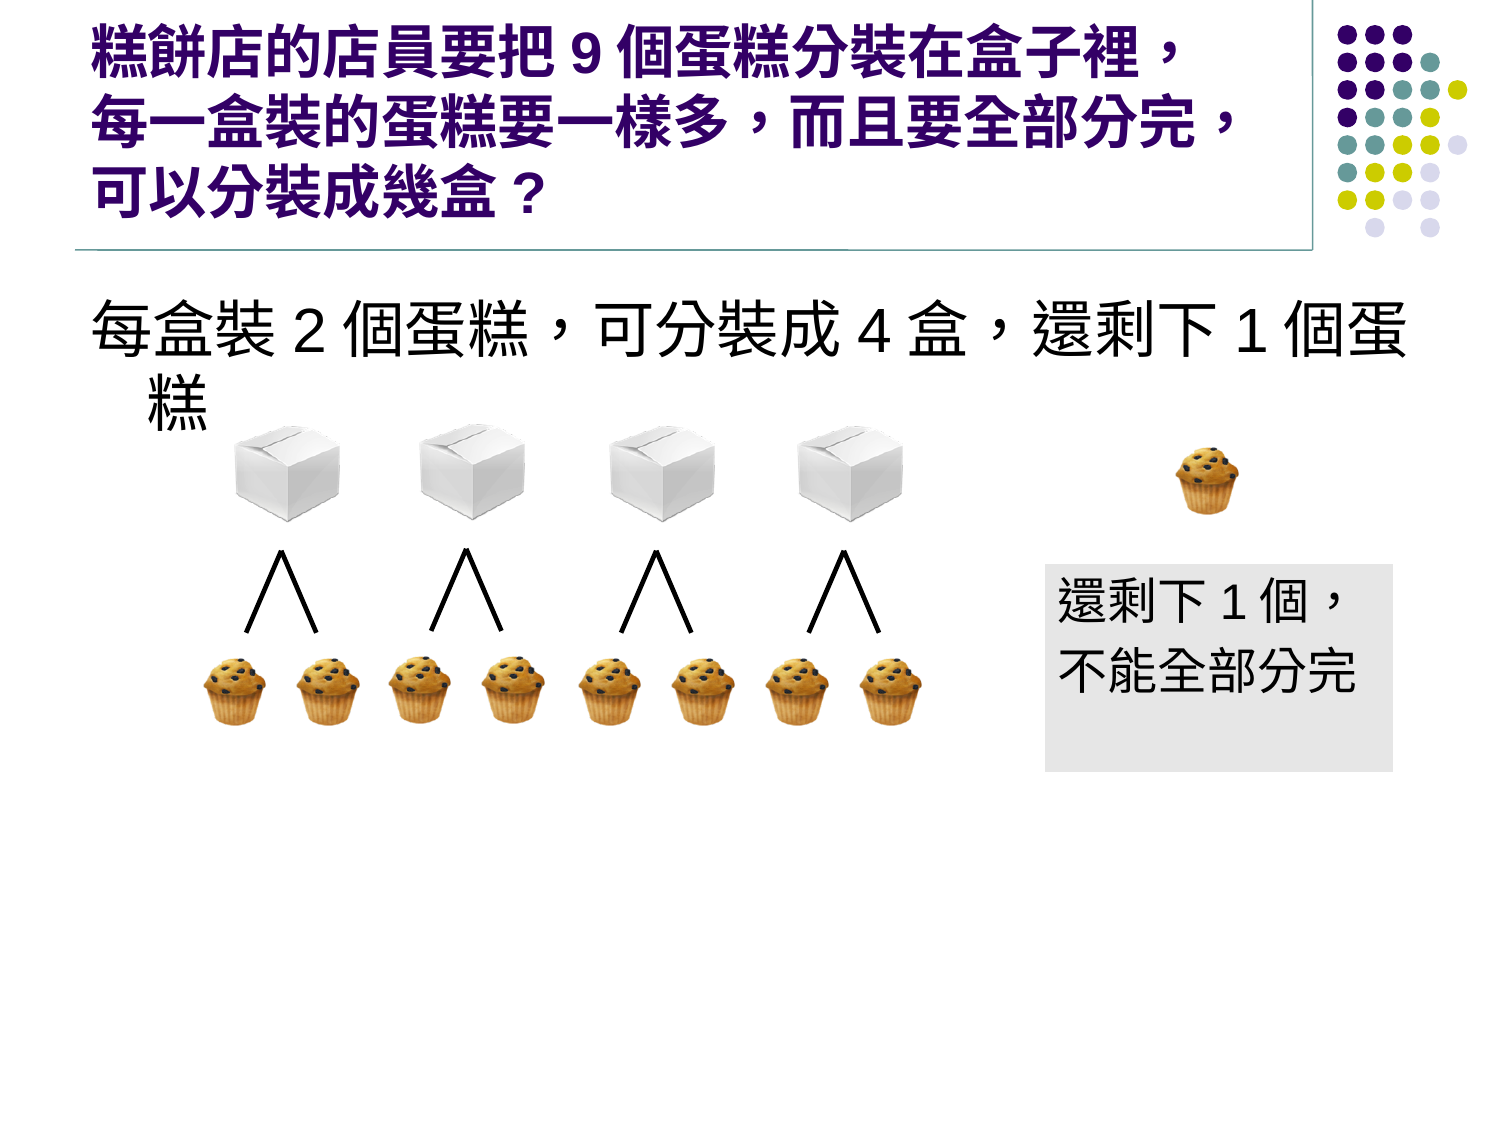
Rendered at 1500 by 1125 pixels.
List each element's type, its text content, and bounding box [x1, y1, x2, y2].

list 每盒裝2個蛋糕，可分裝成4盒，還剩下1個蛋糕 [75, 282, 1425, 1006]
title 糕餅店的店員要把9個蛋糕分裝在盒子裡， 每一盒裝的蛋糕要一樣多，而且要全部分完，可以分裝成幾盒? [75, 20, 1313, 233]
text_box 還剩下1個， 不能全部分完 [1042, 562, 1395, 774]
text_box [198, 419, 927, 727]
picture [1171, 445, 1243, 516]
